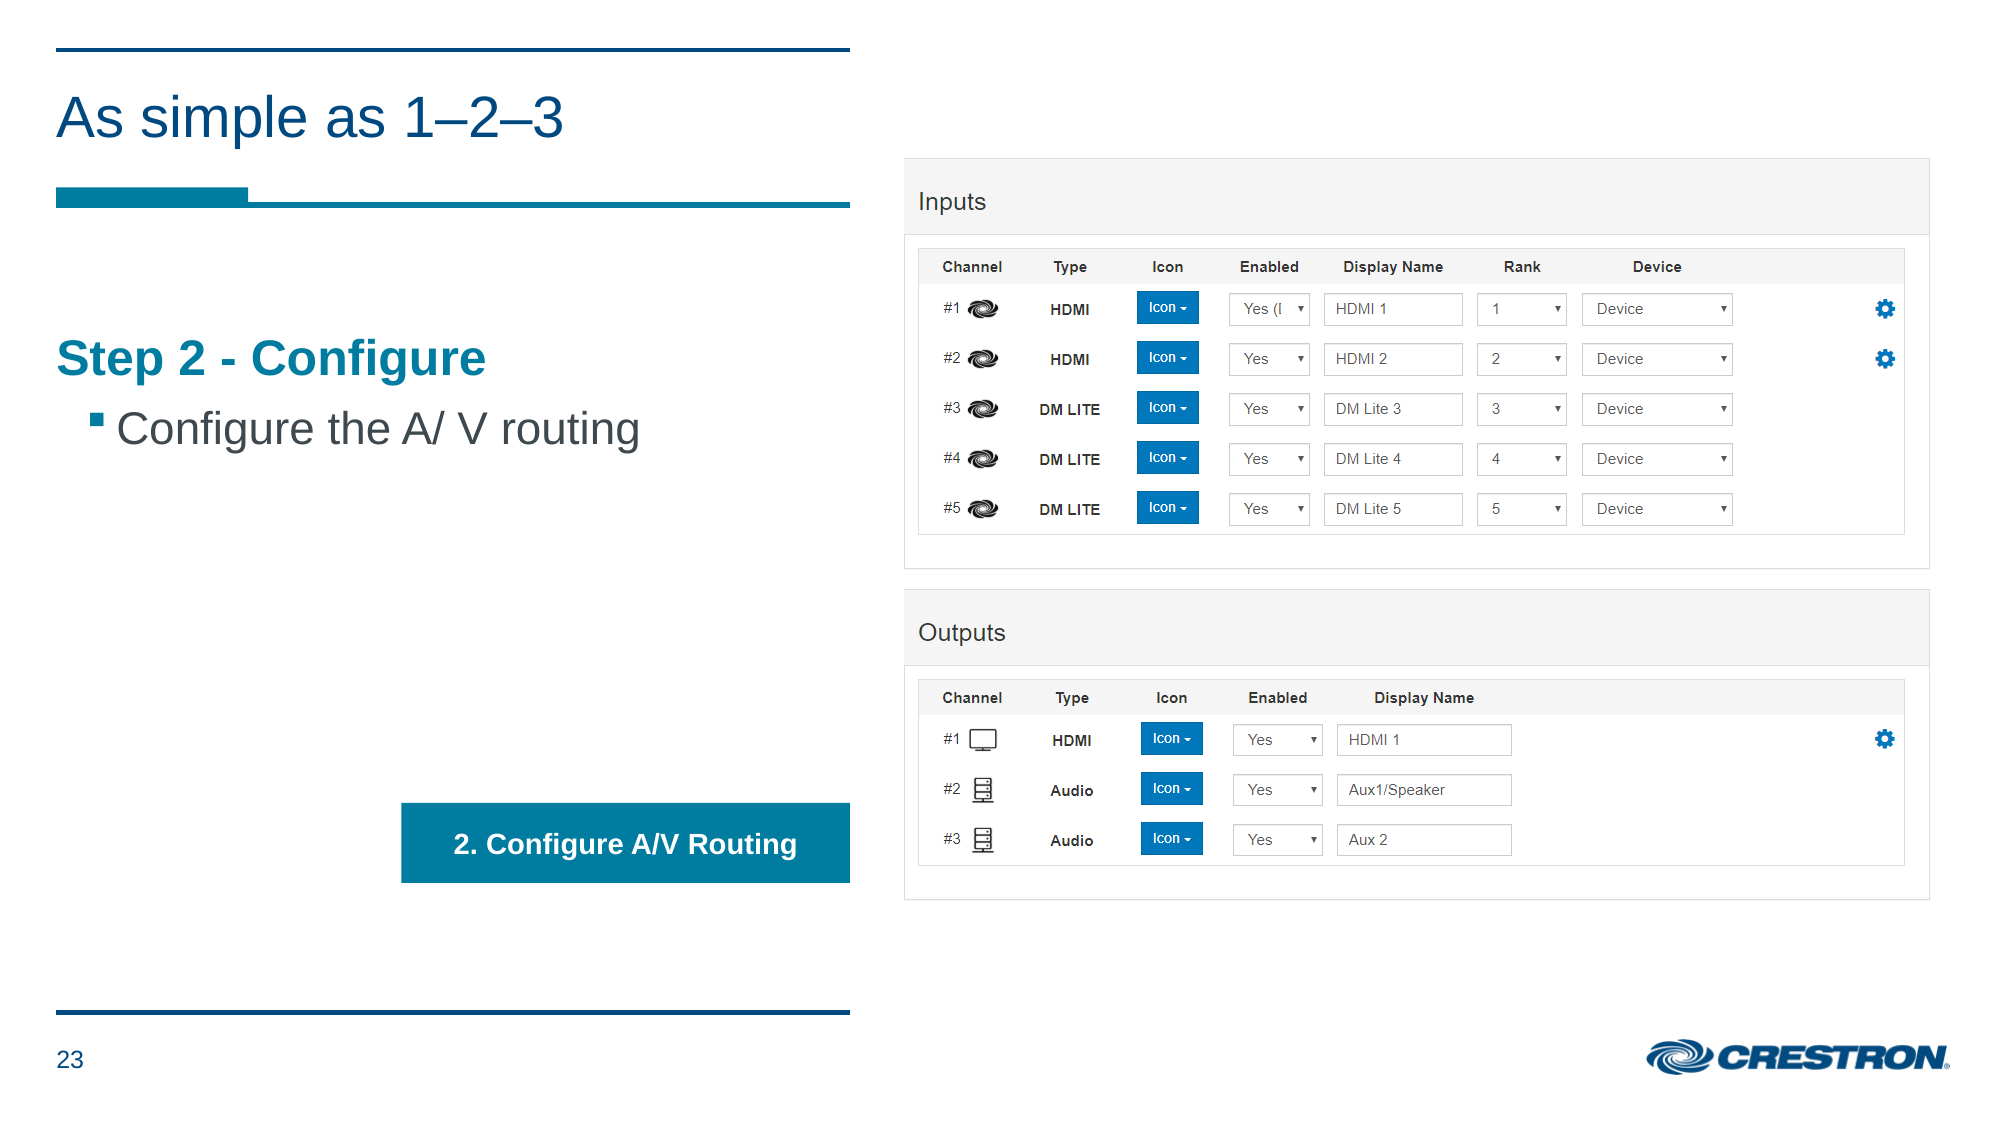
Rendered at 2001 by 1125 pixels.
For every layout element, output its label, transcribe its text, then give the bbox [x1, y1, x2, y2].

title As simple as 1–2–3 [56, 50, 850, 188]
list Step 2 - Configure Configure the A/ V routing [56, 243, 850, 1013]
picture [887, 49, 1944, 1013]
text_box 2. Configure A/V Routing [400, 802, 851, 884]
picture [1646, 1039, 1950, 1075]
